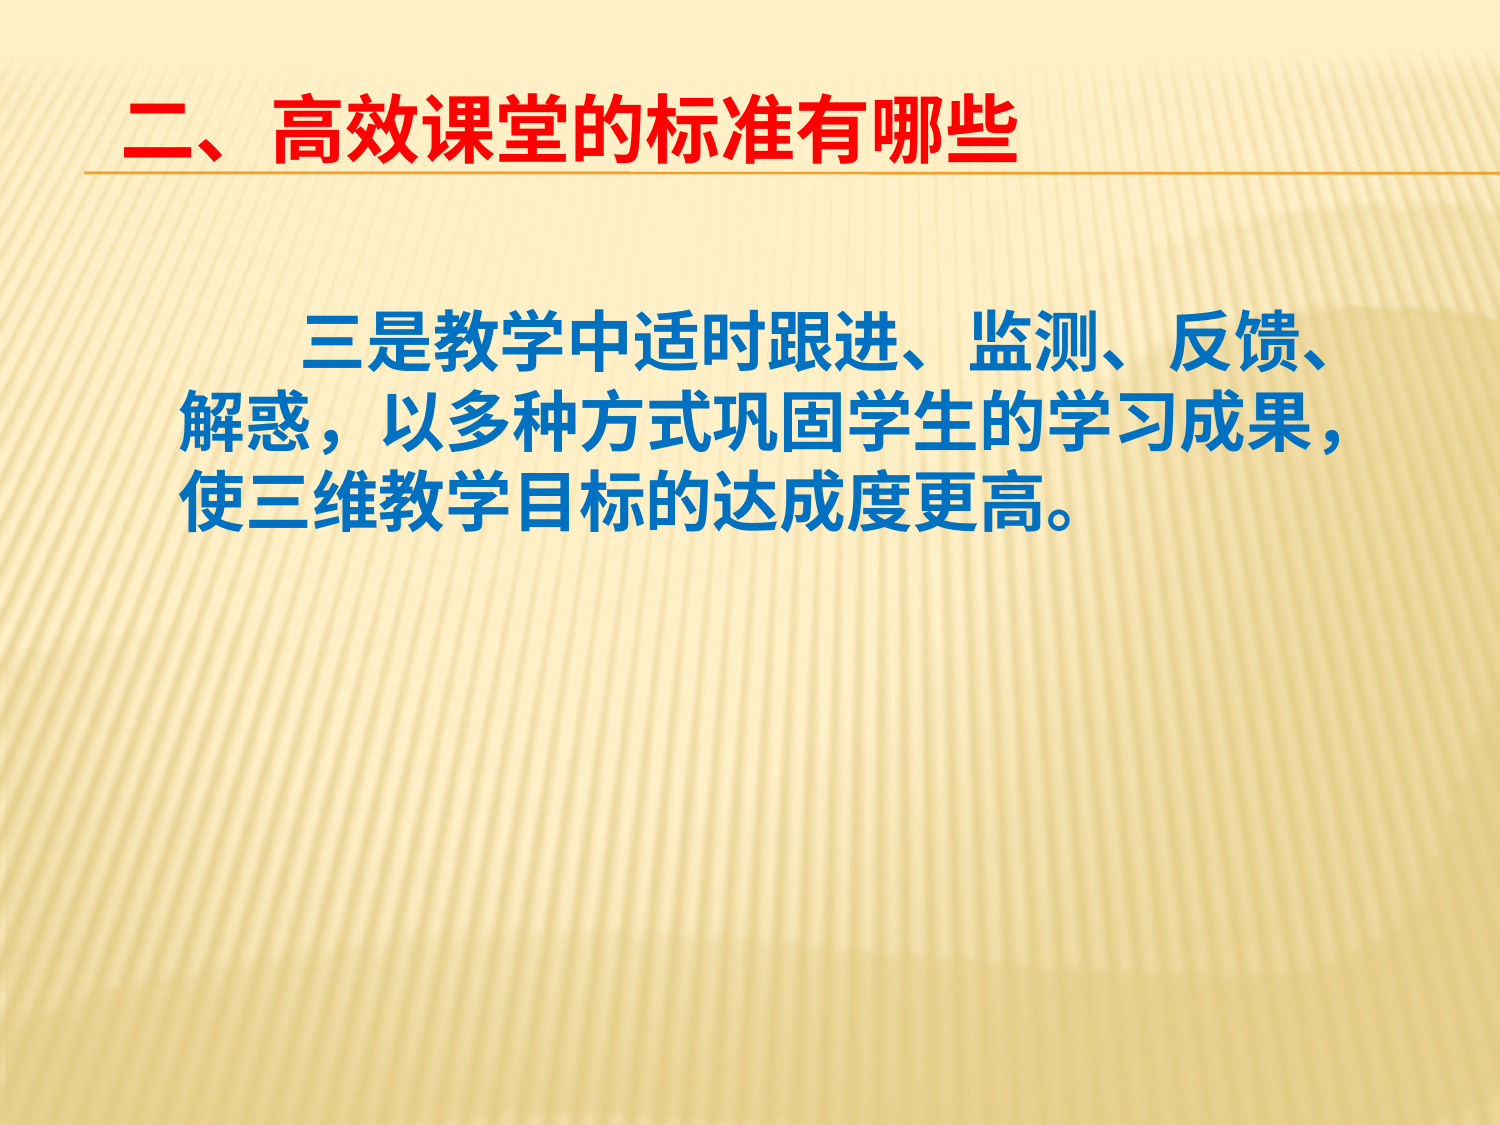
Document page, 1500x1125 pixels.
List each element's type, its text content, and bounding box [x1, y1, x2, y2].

title 二、高效课堂的标准有哪些 [105, 58, 1500, 197]
text_box 三是教学中适时跟进、监测、反馈、解惑，以多种方式巩固学生的学习成果，使三维教学目标的达成度更高。 [163, 292, 1383, 628]
